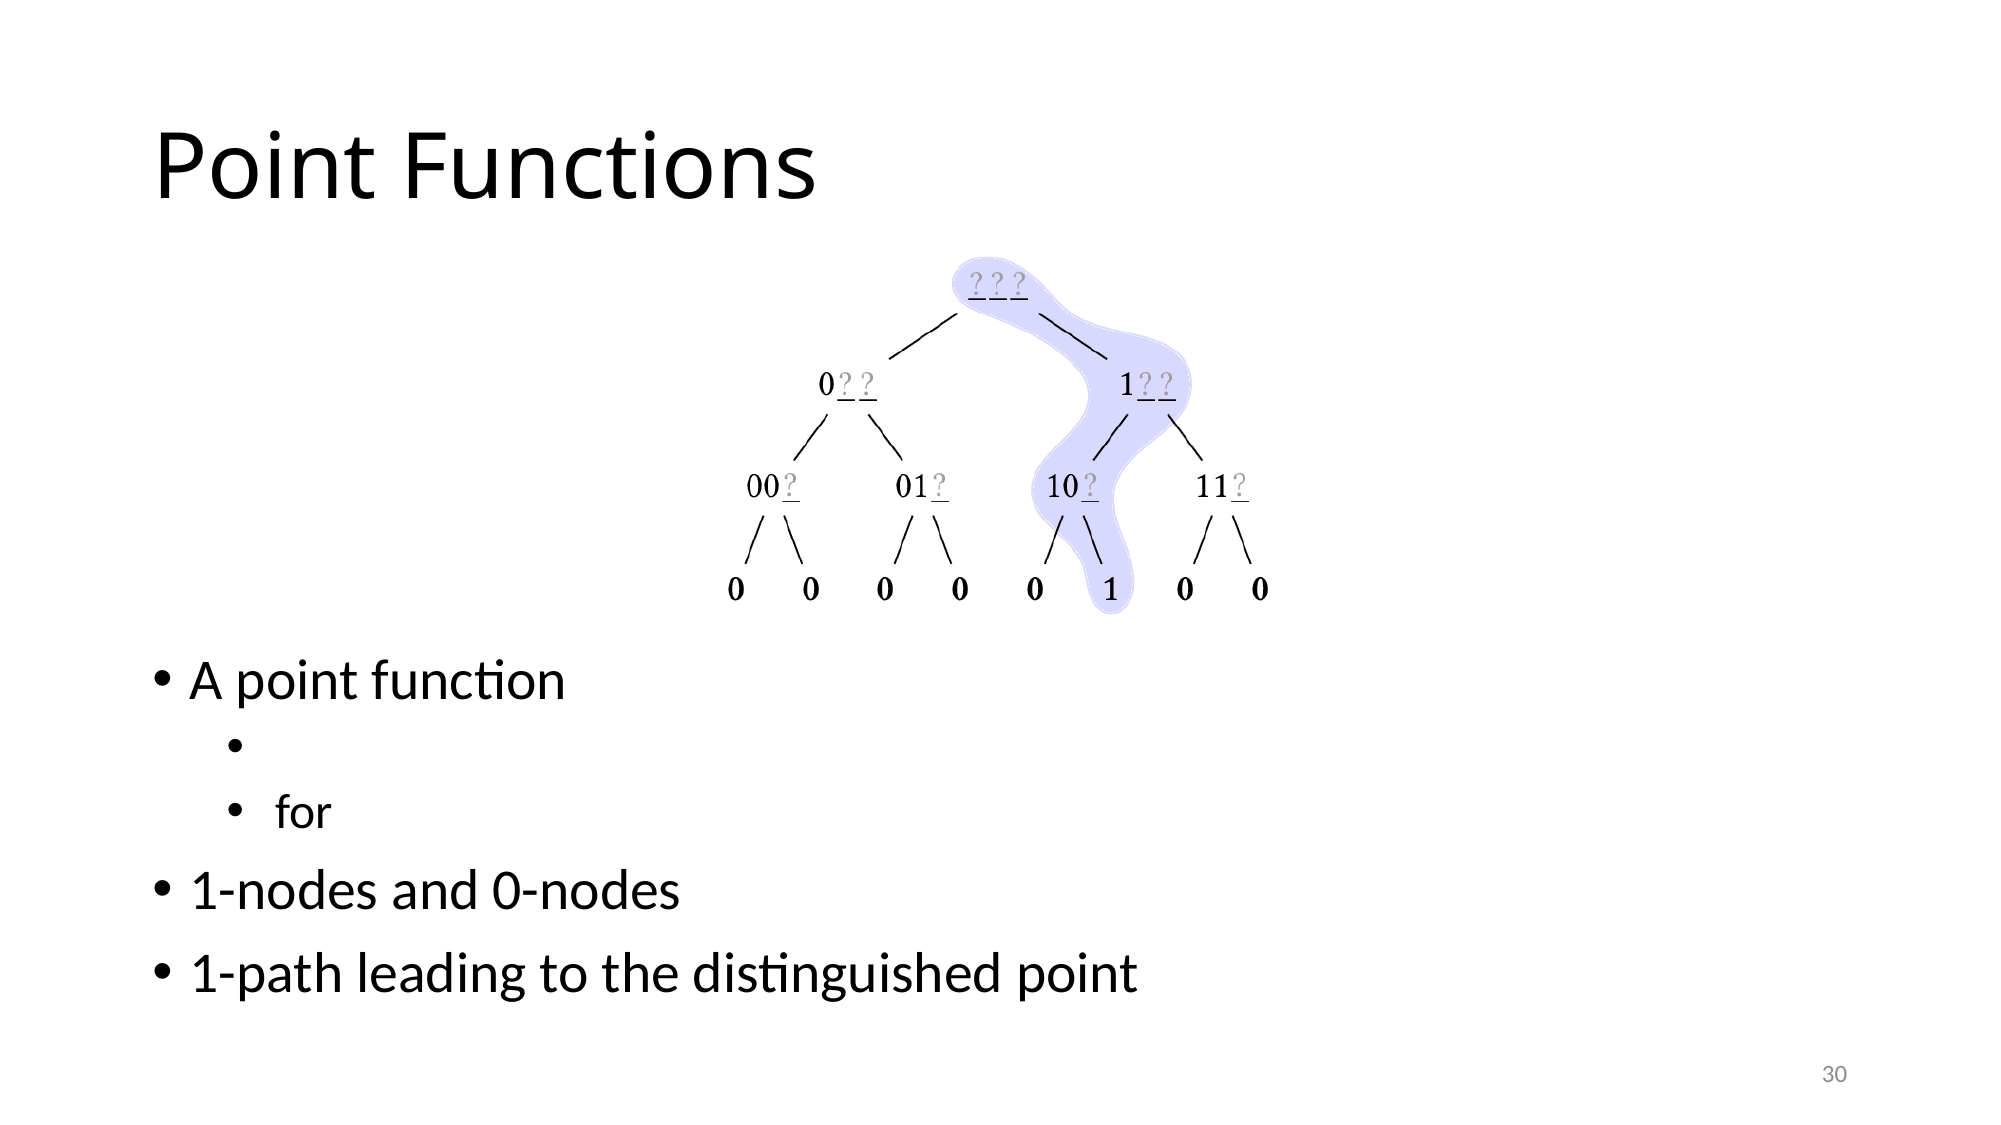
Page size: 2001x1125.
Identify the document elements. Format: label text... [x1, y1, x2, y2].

slide_number 29 [1412, 1042, 1863, 1103]
title Point Functions [137, 59, 1863, 278]
picture [686, 220, 1313, 643]
